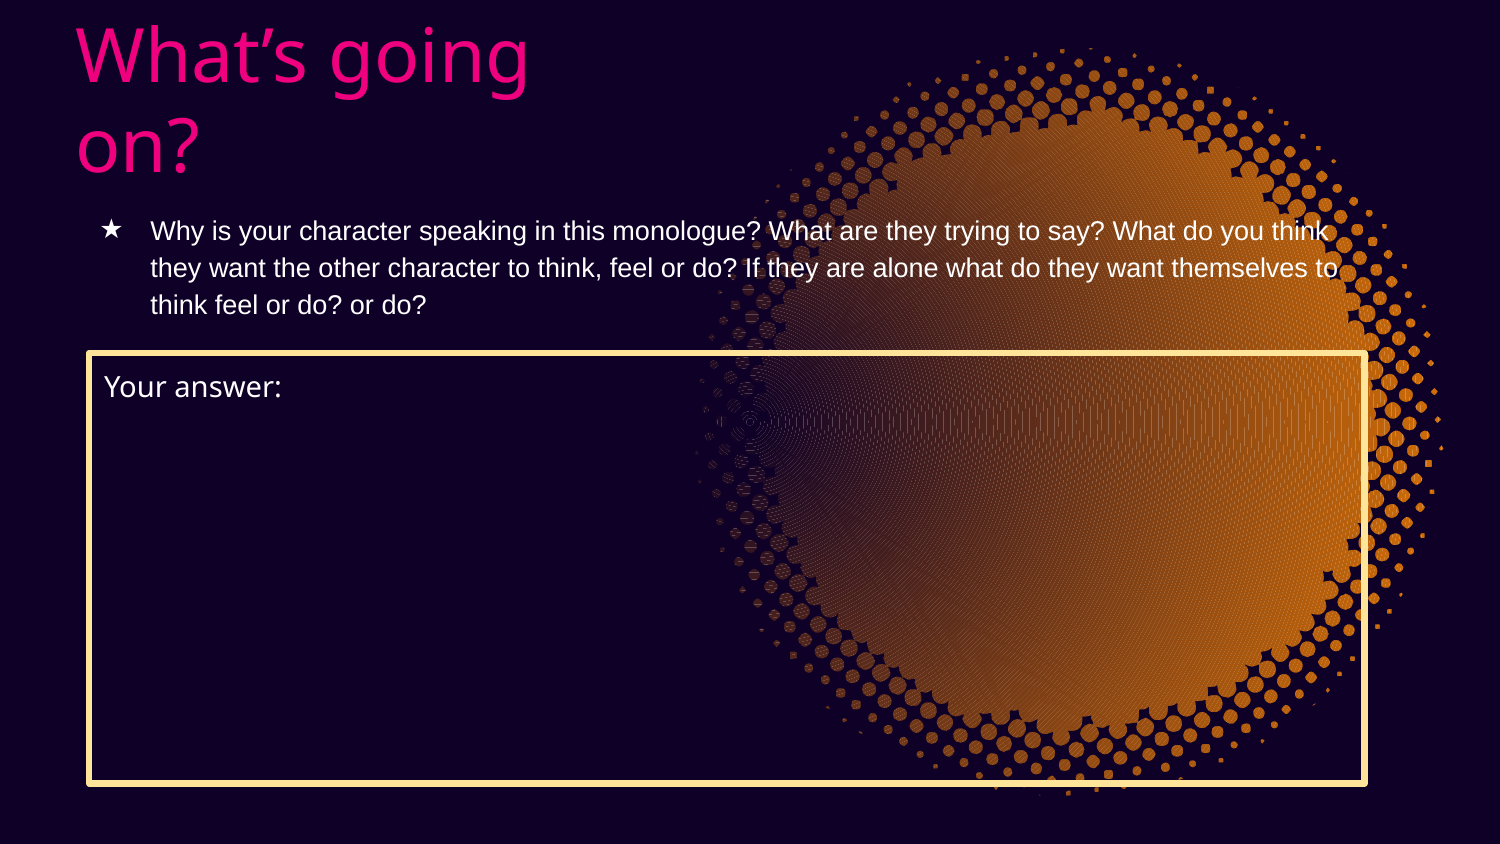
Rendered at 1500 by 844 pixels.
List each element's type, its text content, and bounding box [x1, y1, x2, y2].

list Why is your character speaking in this monologue? What are they trying to say? What do you think they want the other character to think, feel or do? If they are alone what do they want themselves to think feel or do? or do? [75, 208, 1365, 313]
title What’s going on? [75, 82, 620, 188]
text_box Your answer: [89, 353, 1365, 784]
